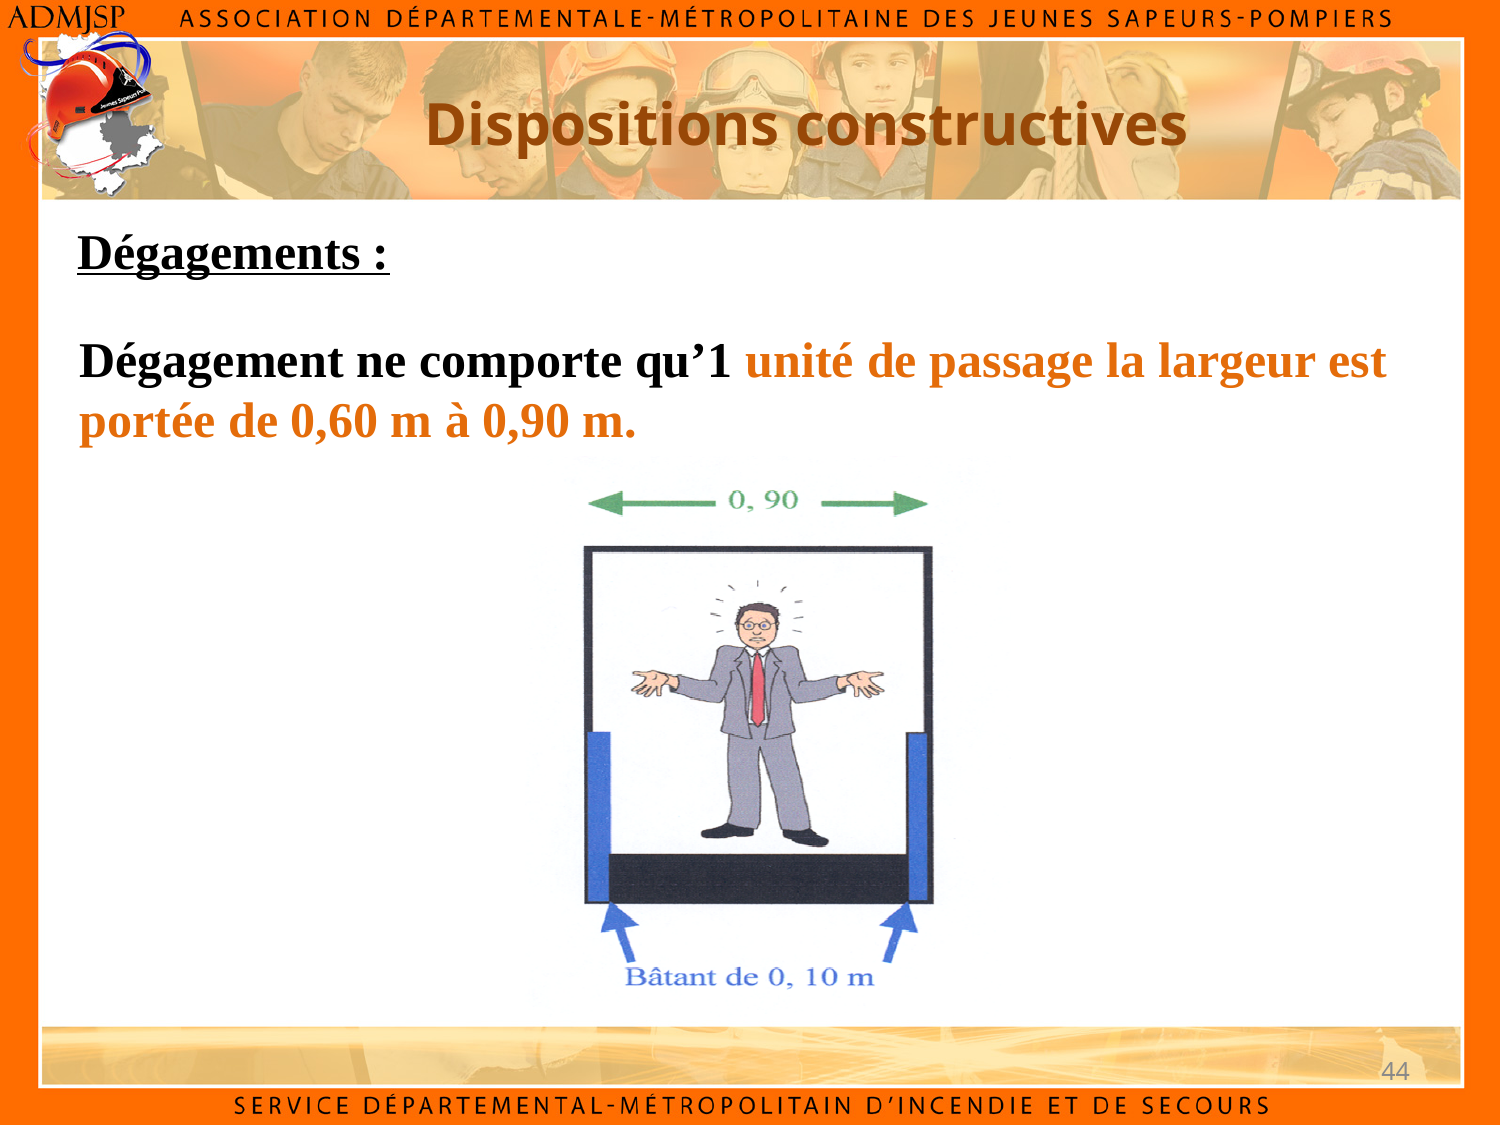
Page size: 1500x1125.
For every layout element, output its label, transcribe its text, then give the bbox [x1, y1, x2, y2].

title Dispositions constructives [159, 45, 1454, 200]
slide_number 44 [1074, 1042, 1425, 1103]
picture [0, 0, 1500, 1125]
text_box Dégagements : [62, 212, 414, 288]
text_box Dégagement ne comporte qu’1 unité de passage la largeur est portée de 0,60 m à 0,90 m. [65, 320, 1403, 455]
